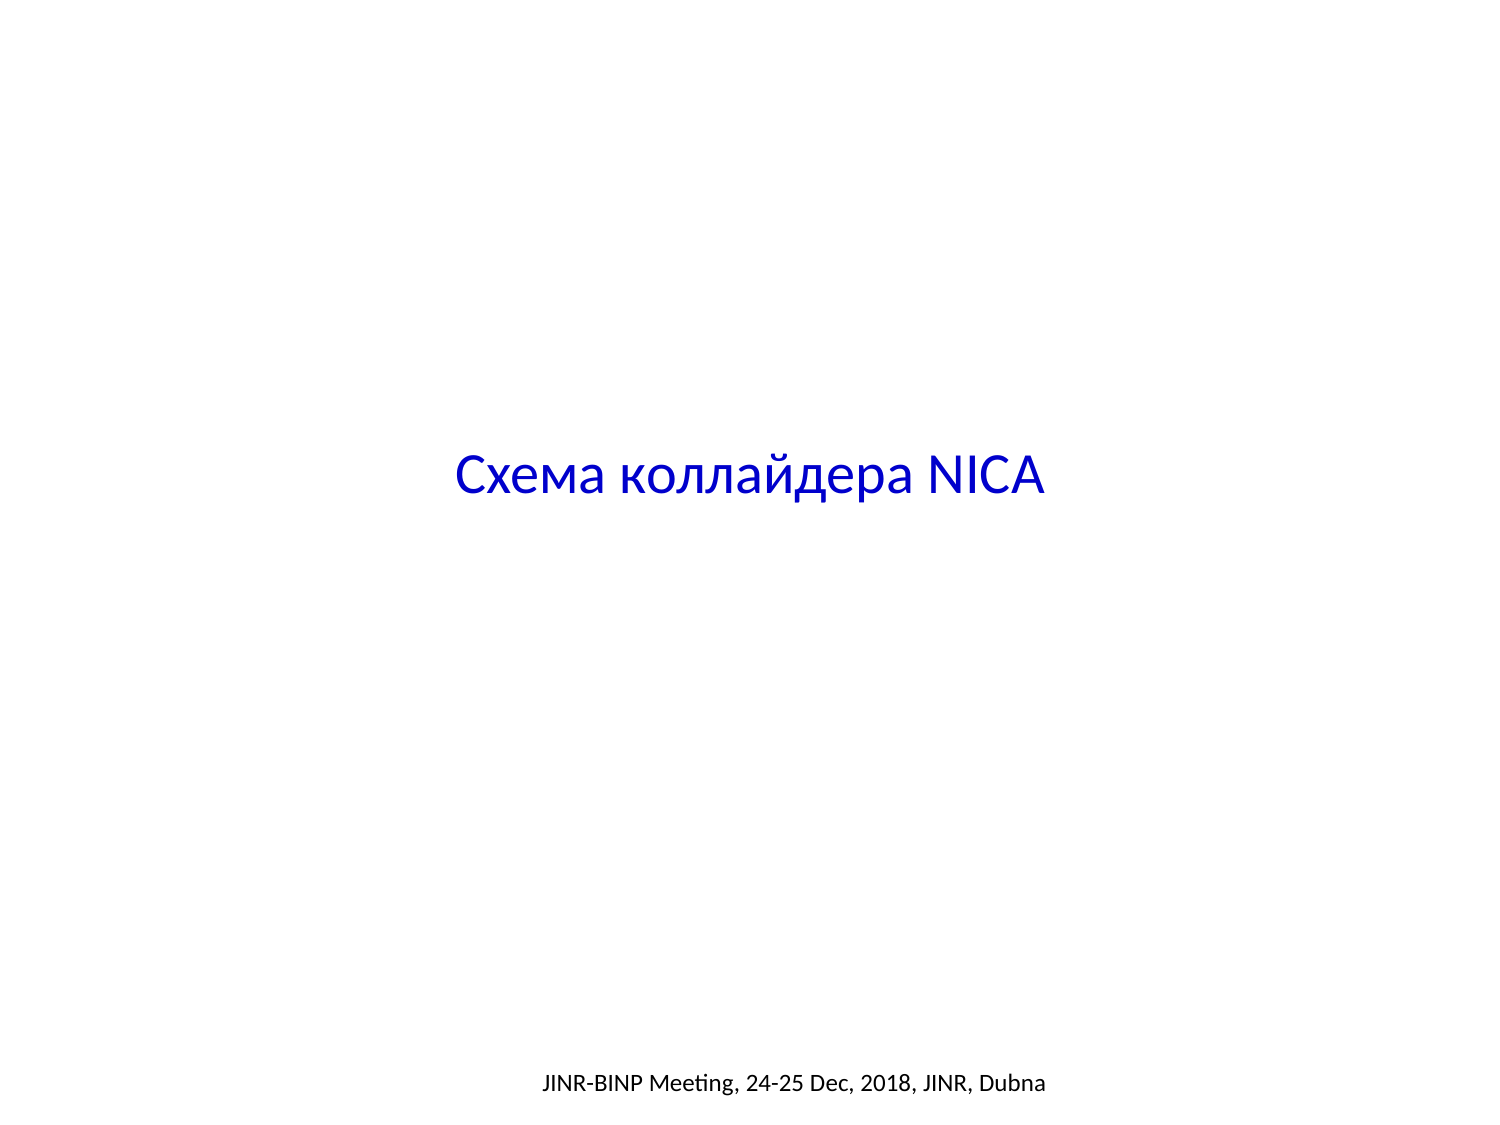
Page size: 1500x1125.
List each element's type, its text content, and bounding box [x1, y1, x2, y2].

text_box JINR-BINP Meeting, 24-25 Dec, 2018, JINR, Dubna [527, 1058, 1063, 1104]
title Схема коллайдера NICA [112, 349, 1388, 591]
